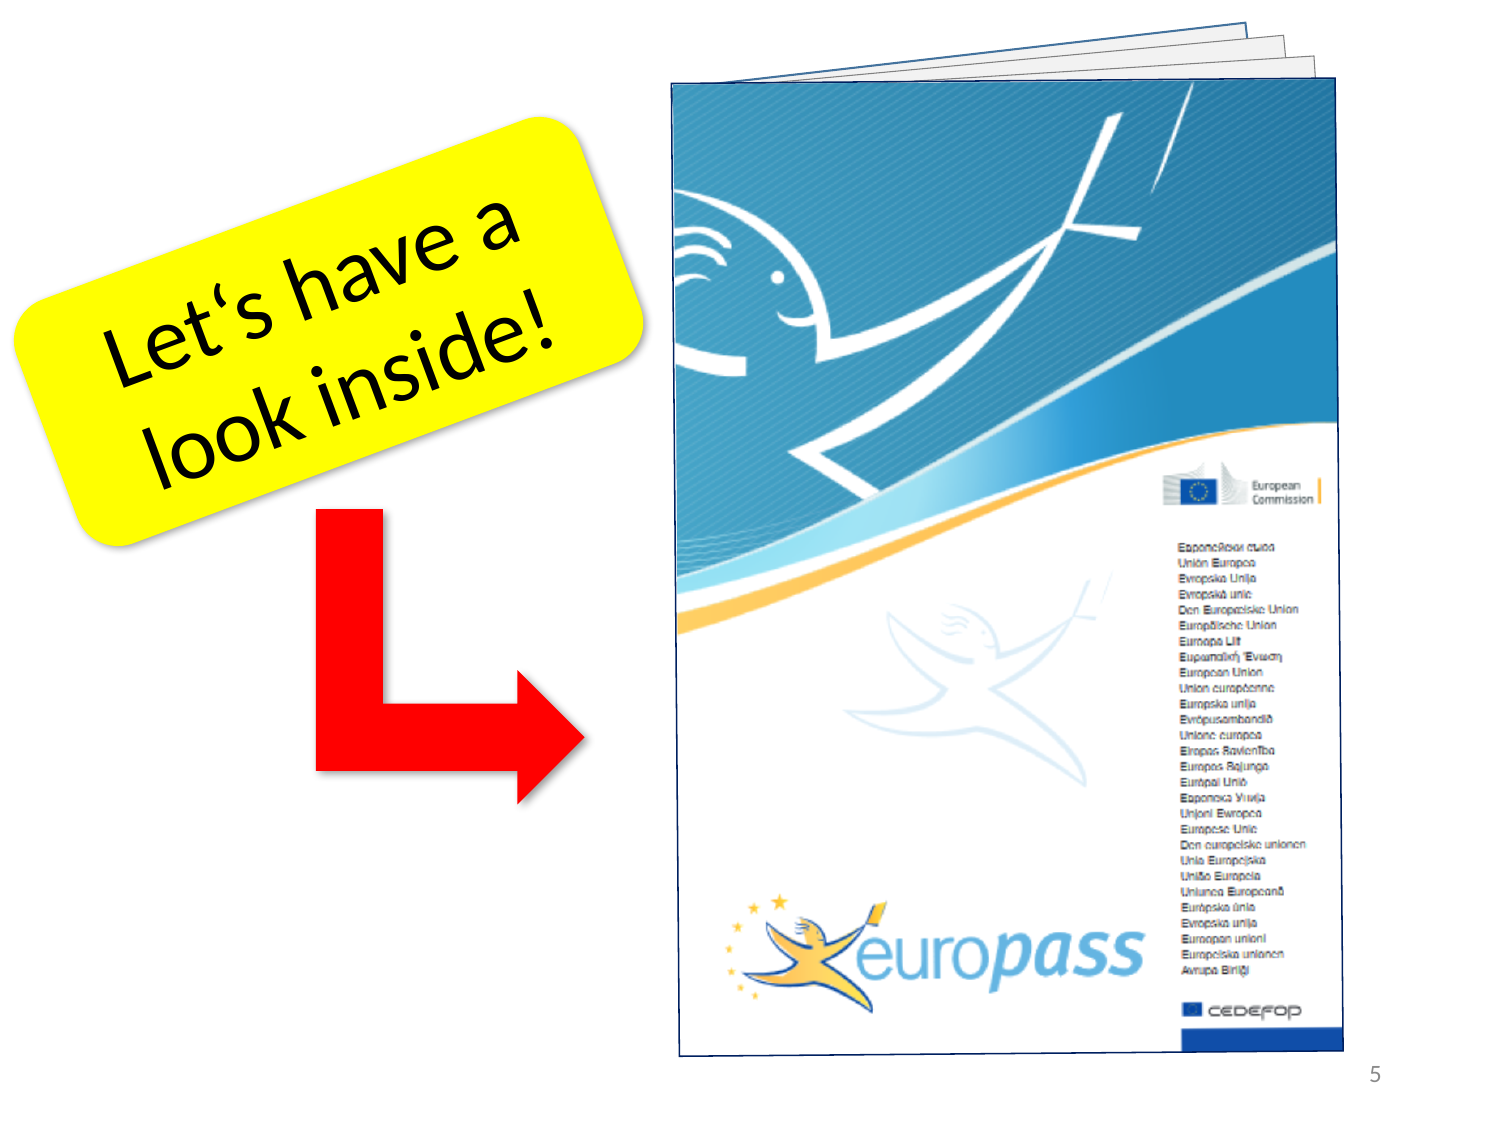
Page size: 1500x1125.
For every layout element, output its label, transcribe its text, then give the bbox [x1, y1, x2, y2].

footer [496, 1042, 1004, 1103]
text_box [673, 55, 1389, 1049]
slide_number 5 [1059, 1042, 1397, 1103]
text_box [314, 508, 586, 807]
picture [681, 1049, 1342, 1055]
text_box Let‘s have a look inside! [13, 116, 644, 547]
